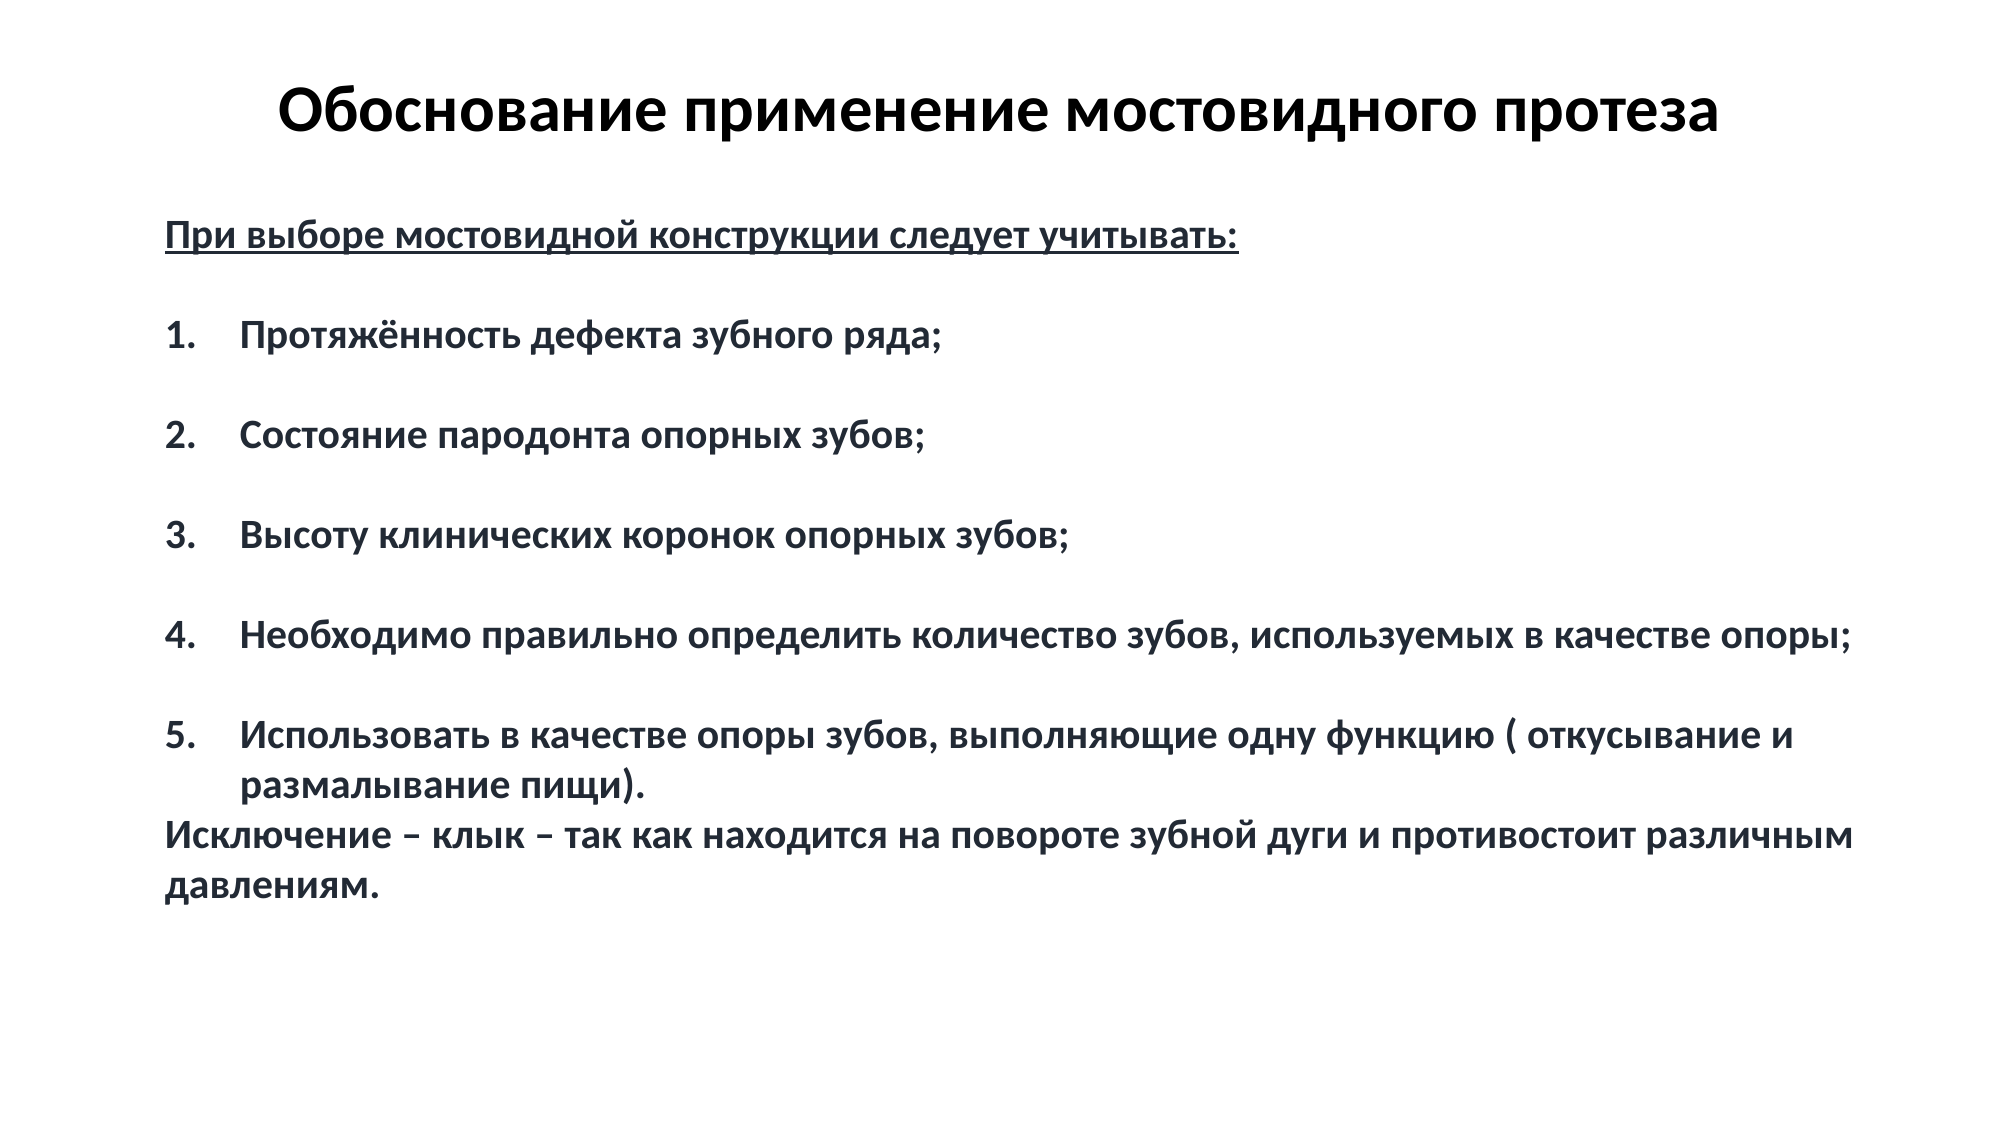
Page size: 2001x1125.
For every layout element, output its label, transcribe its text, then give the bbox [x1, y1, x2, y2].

text_box При выборе мостовидной конструкции следует учитывать: Протяжённость дефекта зубного ряда; Состояние пародонта опорных зубов; Высоту клинических коронок опорных зубов; Необходимо правильно определить количество зубов, используемых в качестве опоры; Использовать в качестве опоры зубов, выполняющие одну функцию ( откусывание и размалывание пищи). Исключение – клык – так как находится на повороте зубной дуги и противостоит различным давлениям. [149, 199, 1917, 914]
title Обоснование применение мостовидного протеза [260, 56, 1741, 163]
